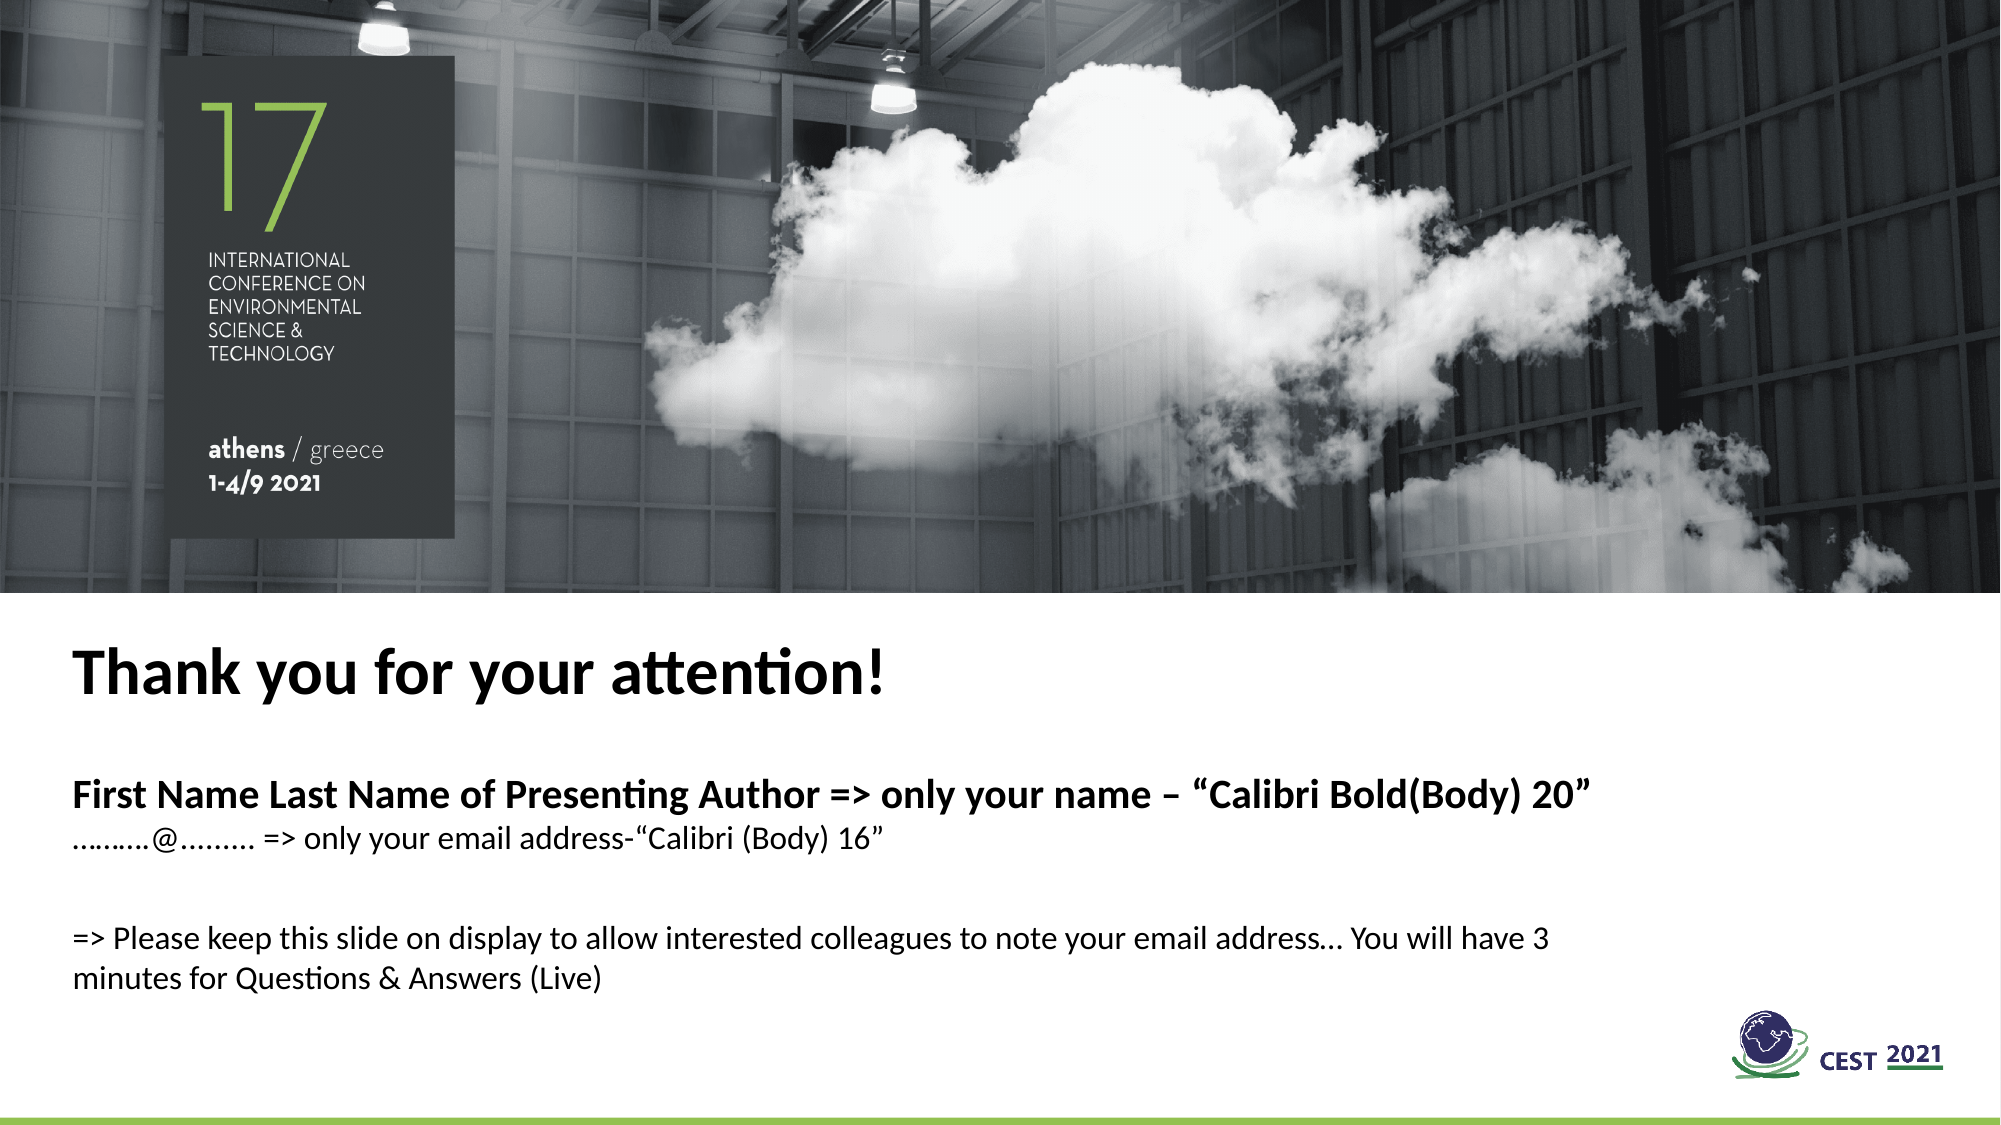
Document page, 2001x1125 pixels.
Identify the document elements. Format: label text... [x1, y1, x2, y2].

text_box [0, 592, 2000, 1116]
text_box First Name Last Name of Presenting Author => only your name – “Calibri Bold(Body) 20” ……….@......... => only your email address-“Calibri (Body) 16” => Please keep this slide on display to allow interested colleagues to note your email address… You will have 3 minutes for Questions & Answers (Live) [57, 796, 1633, 985]
picture [1730, 1010, 1946, 1079]
text_box [0, 1116, 2000, 1125]
text_box Thank you for your attention! [57, 620, 1904, 796]
picture [0, 0, 2001, 1125]
